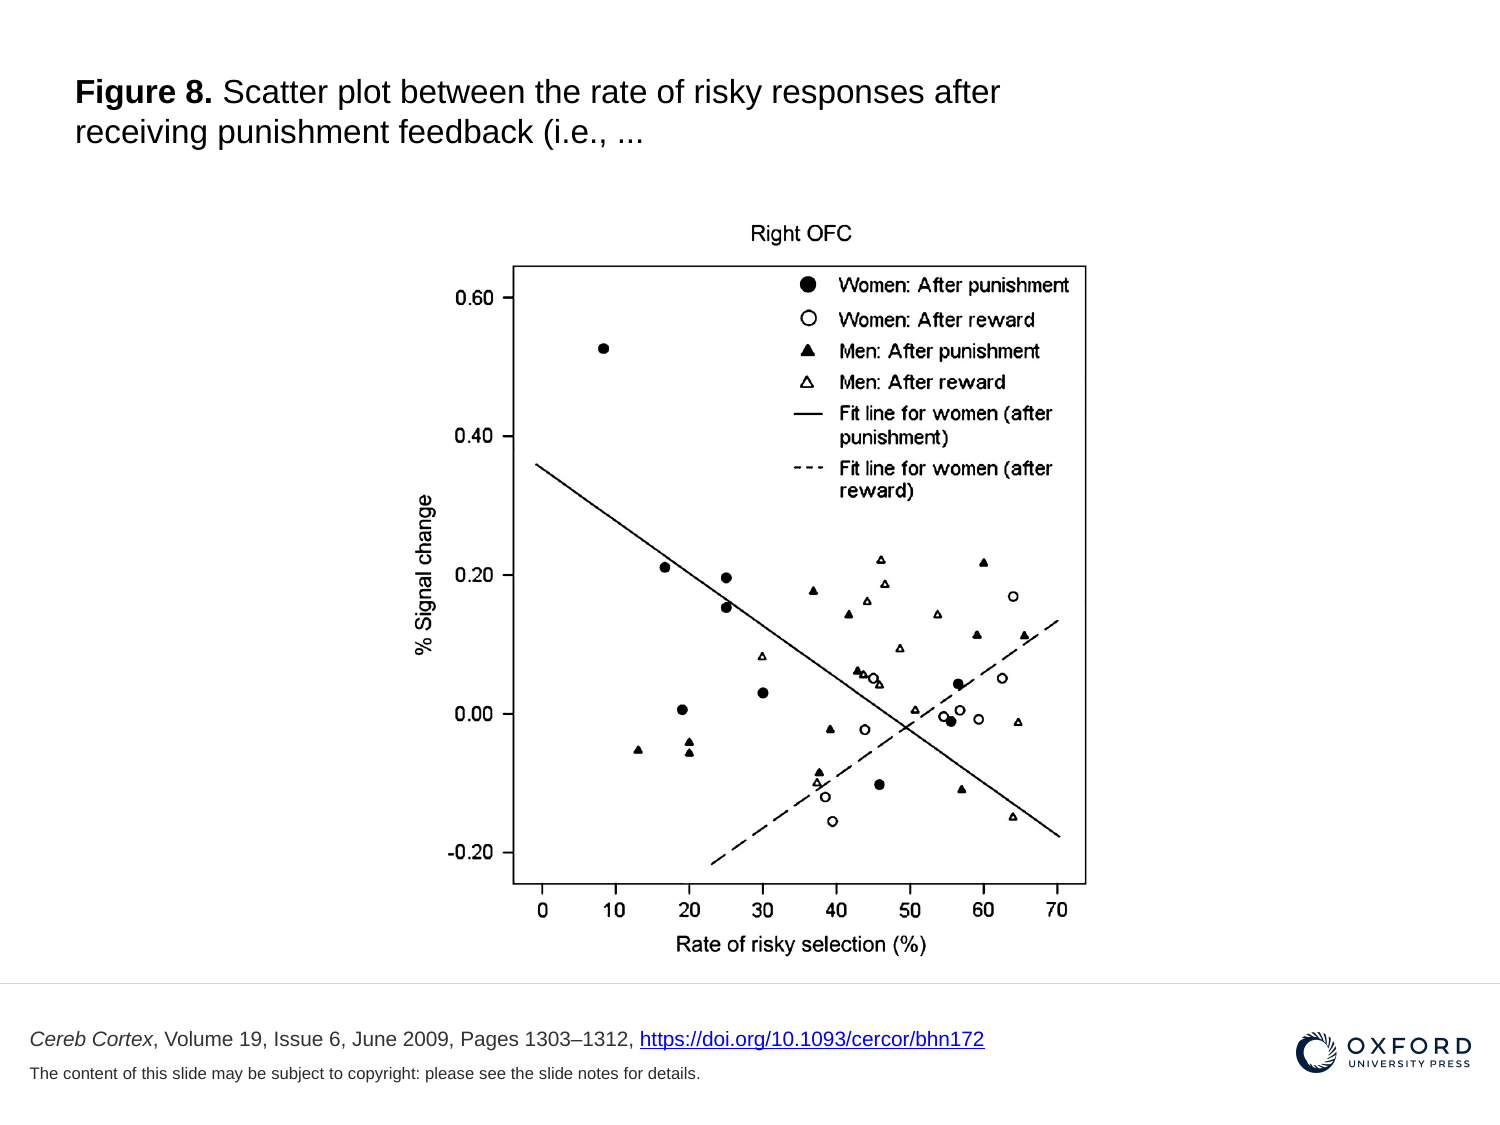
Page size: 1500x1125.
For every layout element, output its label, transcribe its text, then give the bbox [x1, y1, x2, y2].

footer Cereb Cortex, Volume 19, Issue 6, June 2009, Pages 1303–1312, https://doi.org/10.1093/cercor/bhn172 The content of this slide may be subject to copyright: please see the slide notes for details. [0, 983, 1260, 1125]
title Figure 8. Scatter plot between the rate of risky responses after receiving punishment feedback (i.e., ... [75, 69, 1078, 171]
picture [414, 224, 1087, 957]
picture [1296, 1032, 1471, 1073]
